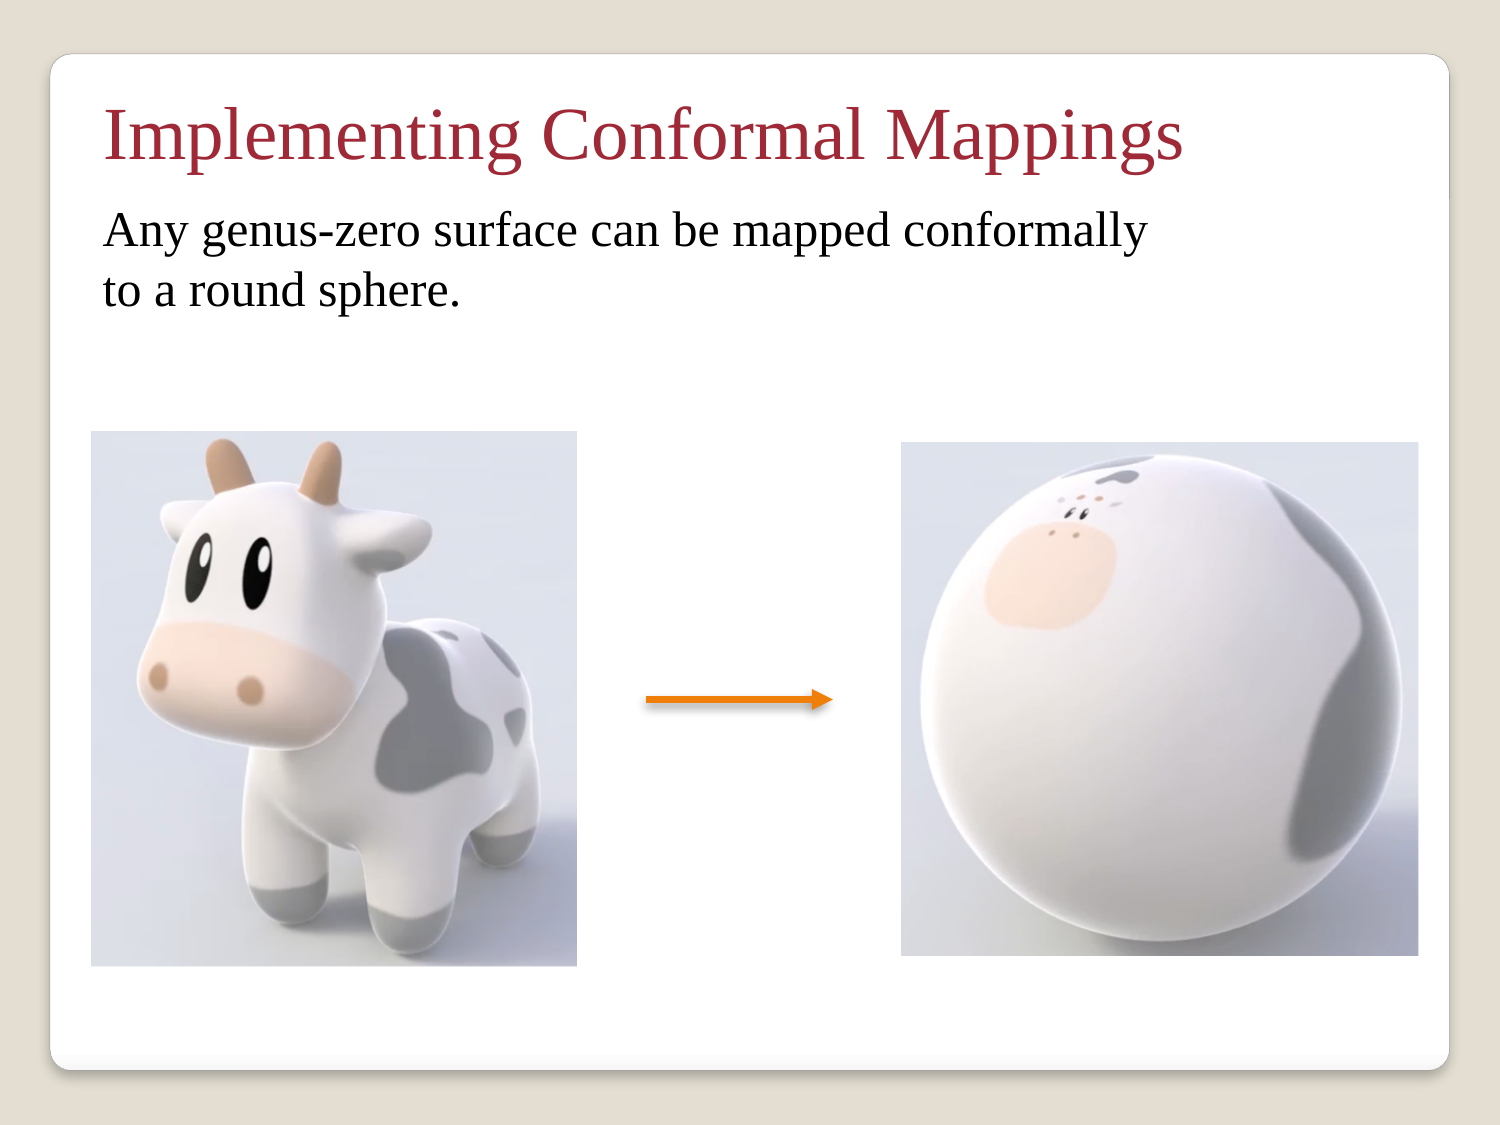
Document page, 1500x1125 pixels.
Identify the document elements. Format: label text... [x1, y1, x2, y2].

picture [901, 442, 1419, 957]
text_box Any genus-zero surface can be mapped conformally to a round sphere. [95, 189, 1157, 325]
picture [90, 431, 577, 968]
text_box Implementing Conformal Mappings [95, 76, 1194, 182]
text_box [645, 693, 833, 706]
